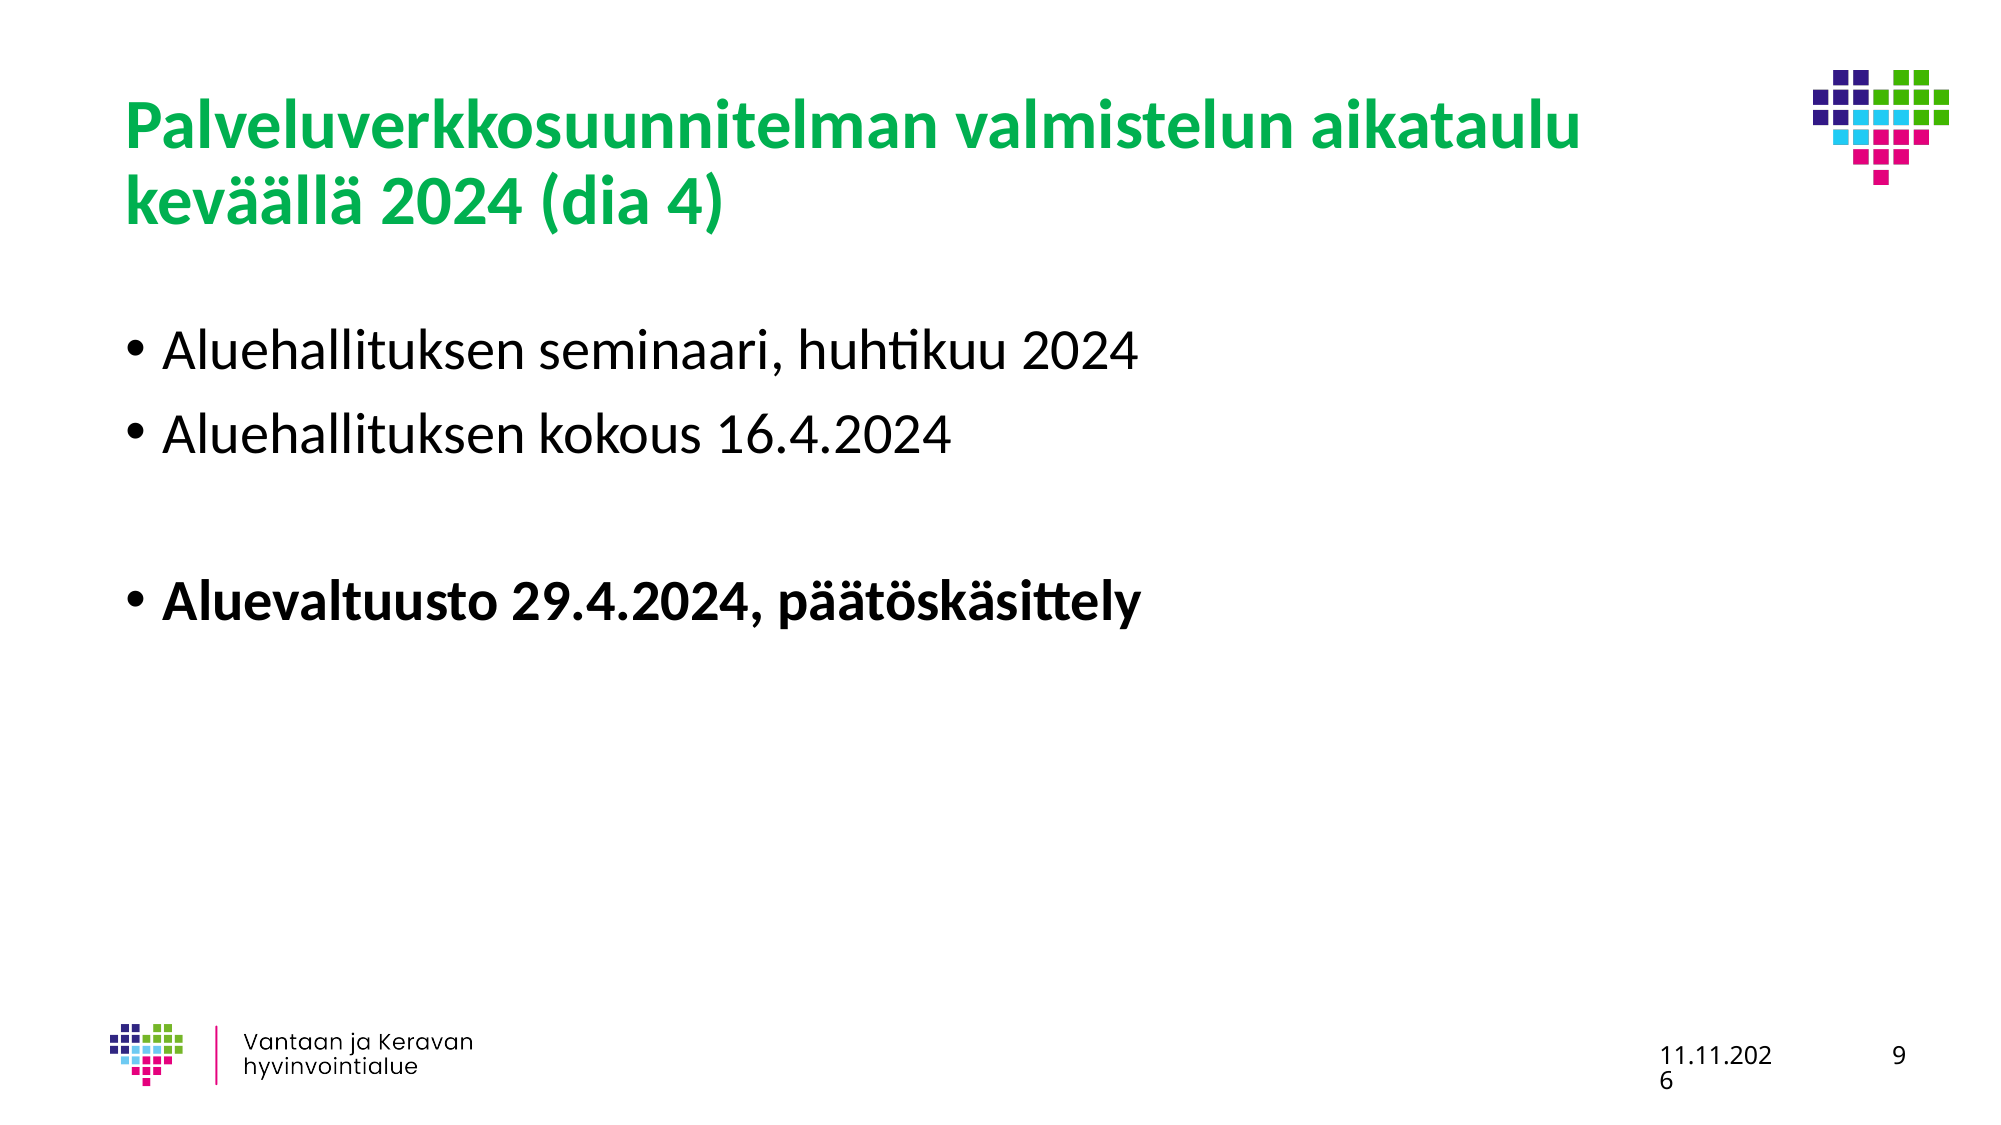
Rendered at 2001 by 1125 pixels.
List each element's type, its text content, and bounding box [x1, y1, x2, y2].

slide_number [1644, 1026, 1800, 1087]
title Palveluverkkosuunnitelman valmistelun aikataulu keväällä 2024 (dia 4) [110, 79, 1681, 248]
slide_number 9 [1849, 1026, 1949, 1087]
list Aluehallituksen seminaari, huhtikuu 2024 Aluehallituksen kokous 16.4.2024 Aluevaltuusto 29.4.2024, päätöskäsittely [110, 311, 1949, 989]
picture [110, 1024, 491, 1087]
picture [1813, 70, 1949, 185]
